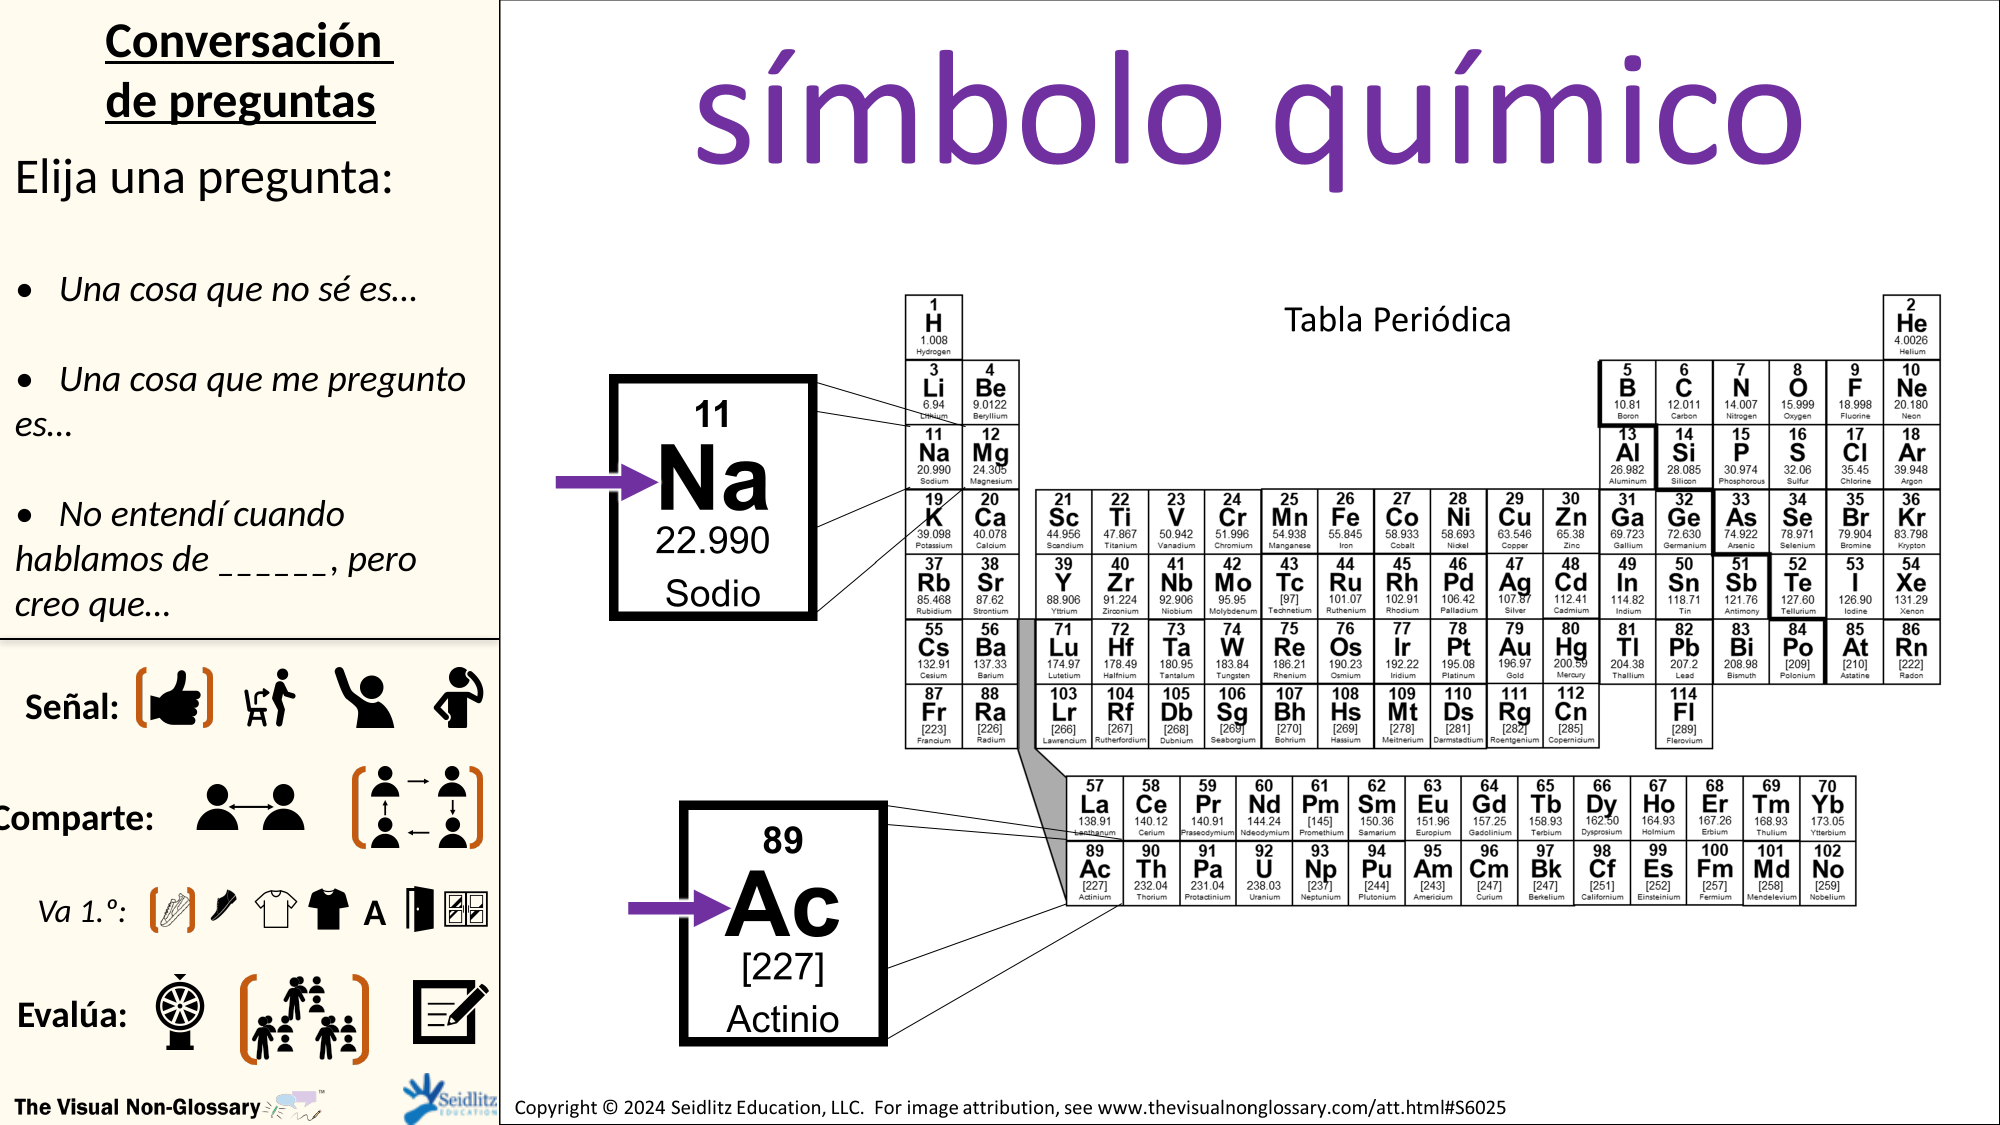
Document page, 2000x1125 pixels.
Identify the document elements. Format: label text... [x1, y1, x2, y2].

text_box Conversación de preguntas [90, 0, 409, 135]
picture [334, 667, 395, 728]
text_box Comparte: [0, 785, 170, 846]
text_box Evalúa: [2, 982, 137, 1043]
picture [305, 886, 352, 932]
picture [397, 886, 490, 932]
text_box Va 1.º: [22, 881, 143, 937]
picture [352, 766, 484, 850]
picture [413, 974, 490, 1051]
picture [142, 974, 218, 1051]
picture [202, 886, 241, 925]
picture [239, 667, 301, 728]
picture [499, 0, 2000, 1125]
text_box • Una cosa que no sé es… • Una cosa que me pregunto es… • No entendí cuando hablamos de ______, pero creo que… [0, 211, 494, 632]
picture [0, 1084, 328, 1125]
text_box Señal: [10, 674, 135, 735]
text_box Elija una pregunta: [0, 135, 494, 211]
picture [403, 1073, 497, 1125]
picture [149, 886, 196, 934]
picture [136, 667, 214, 728]
text_box A [348, 880, 402, 941]
picture [239, 974, 370, 1066]
picture [194, 784, 307, 830]
picture [428, 667, 490, 728]
picture [253, 886, 299, 932]
